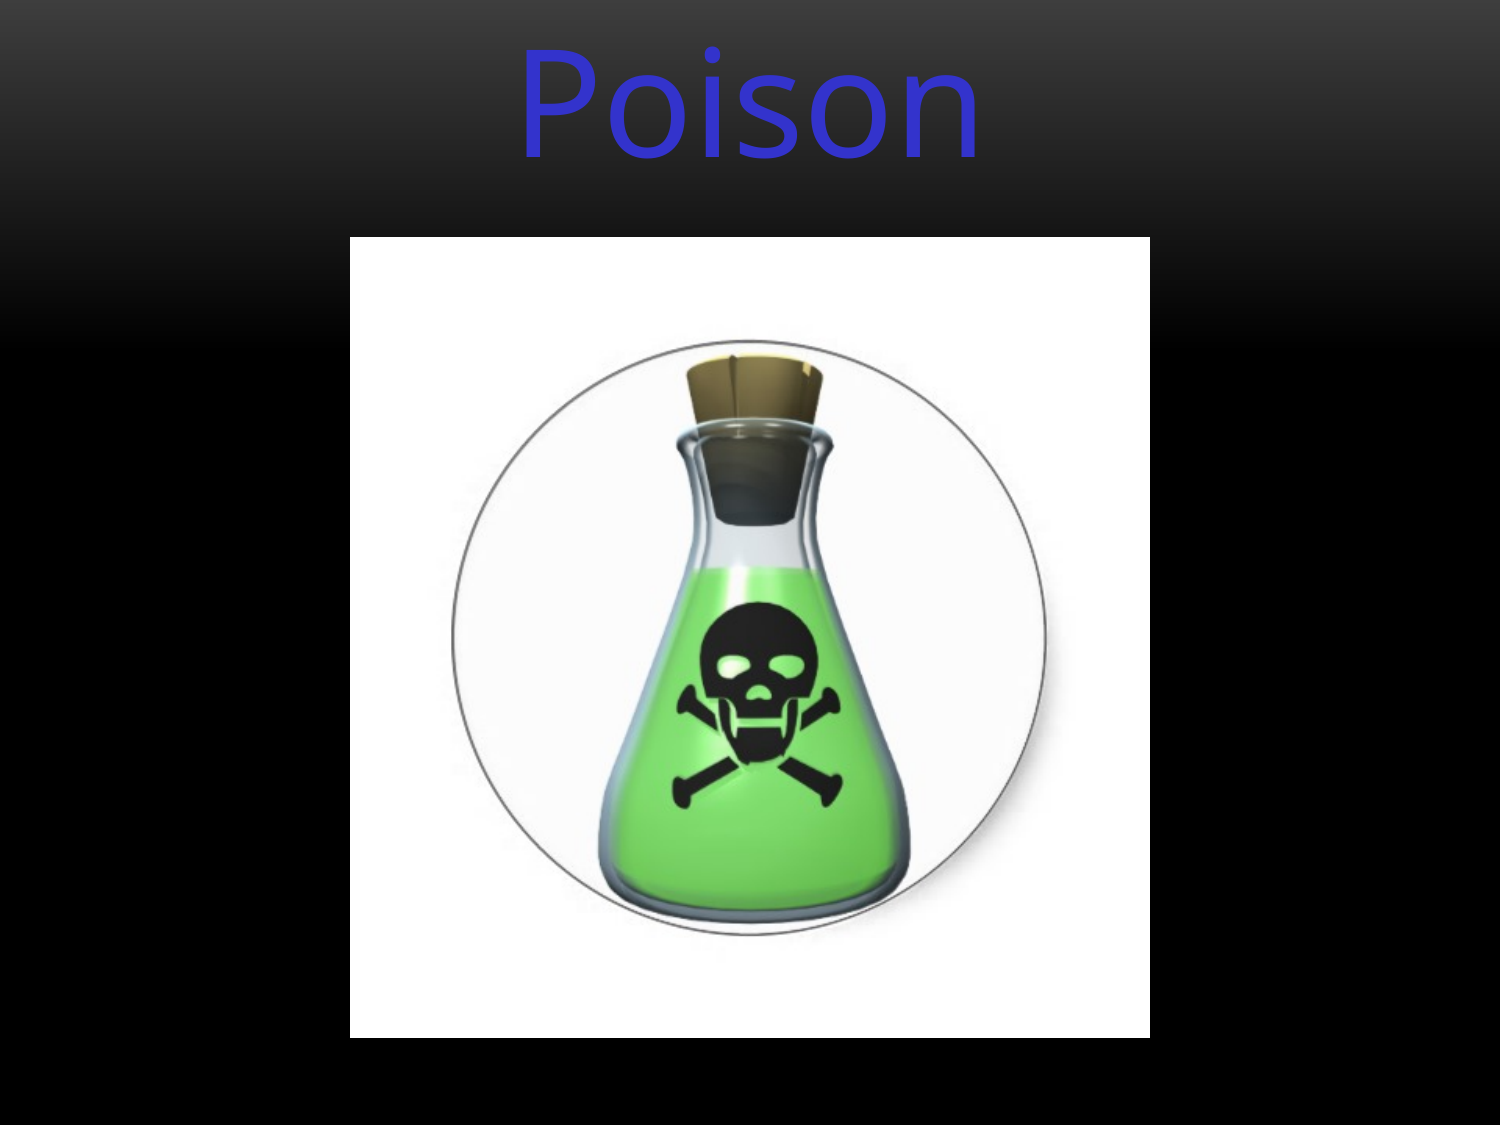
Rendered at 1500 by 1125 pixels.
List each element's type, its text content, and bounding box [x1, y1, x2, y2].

text_box Poison [0, 0, 1500, 195]
picture [349, 237, 1151, 1038]
